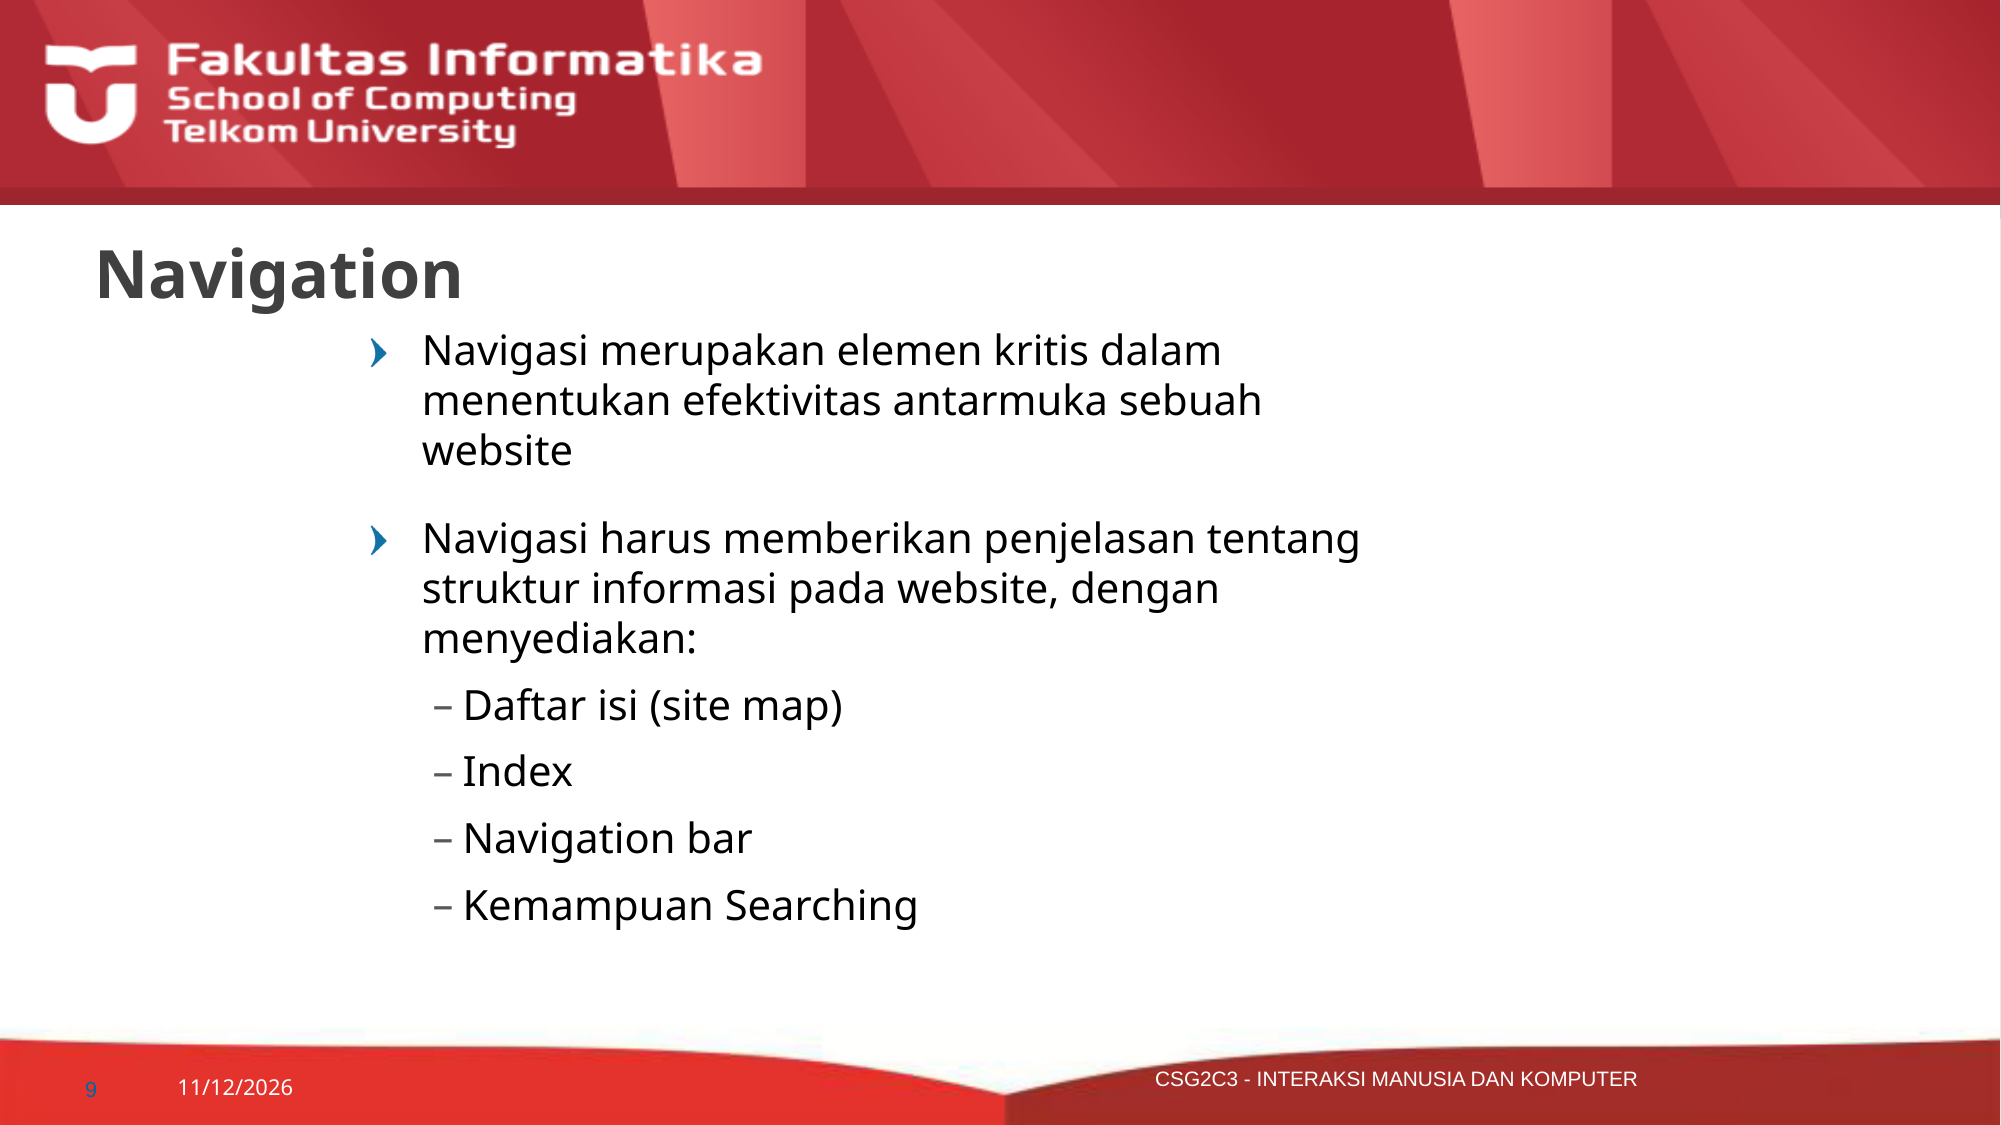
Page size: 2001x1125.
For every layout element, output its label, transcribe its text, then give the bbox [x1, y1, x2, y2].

picture [0, 0, 2001, 1125]
list Navigasi merupakan elemen kritis dalam menentukan efektivitas antarmuka sebuah website Navigasi harus memberikan penjelasan tentang struktur informasi pada website, dengan menyediakan: Daftar isi (site map) Index Navigation bar Kemampuan Searching [350, 316, 1392, 992]
picture [365, 516, 390, 557]
text_box CSG2C3 - INTERAKSI MANUSIA DAN KOMPUTER [1140, 1058, 1750, 1118]
title Navigation [79, 219, 1901, 325]
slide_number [177, 1058, 537, 1119]
picture [365, 329, 390, 369]
slide_number 9 [85, 1058, 164, 1119]
